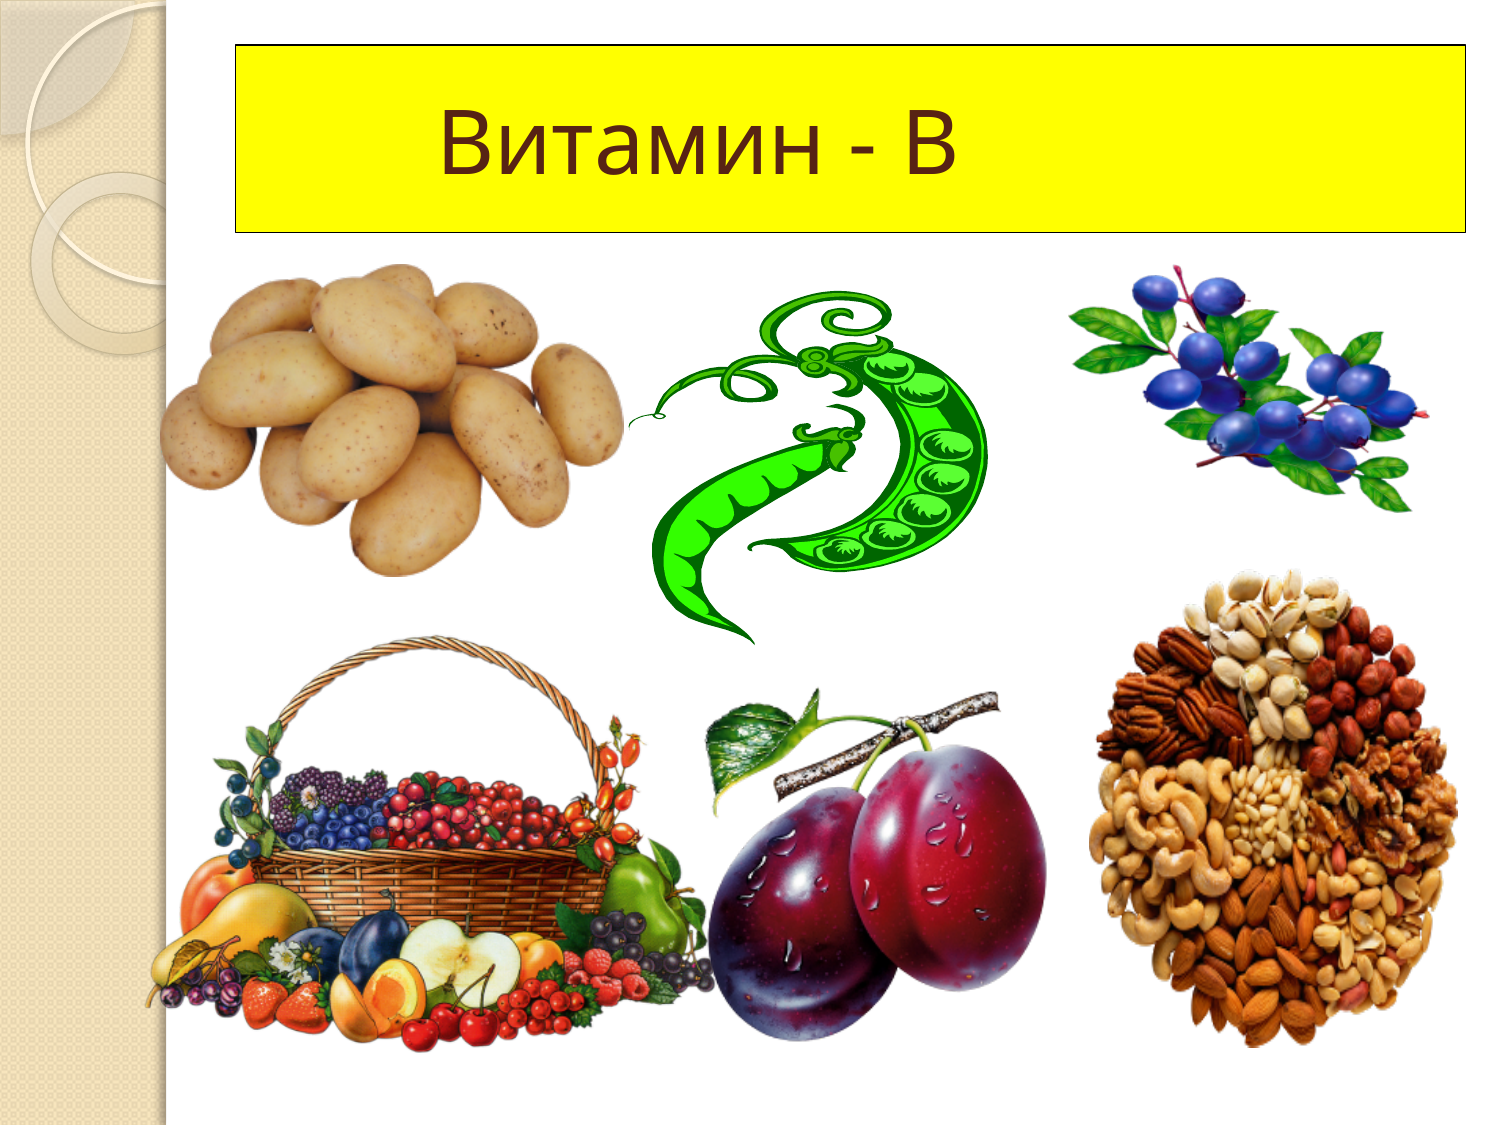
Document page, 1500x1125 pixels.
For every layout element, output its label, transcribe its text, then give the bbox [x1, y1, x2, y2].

picture [1089, 567, 1458, 1049]
picture [1068, 264, 1430, 513]
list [622, 290, 1002, 646]
picture [159, 264, 625, 577]
title Витамин - В [235, 45, 1466, 233]
picture [138, 609, 1058, 1064]
